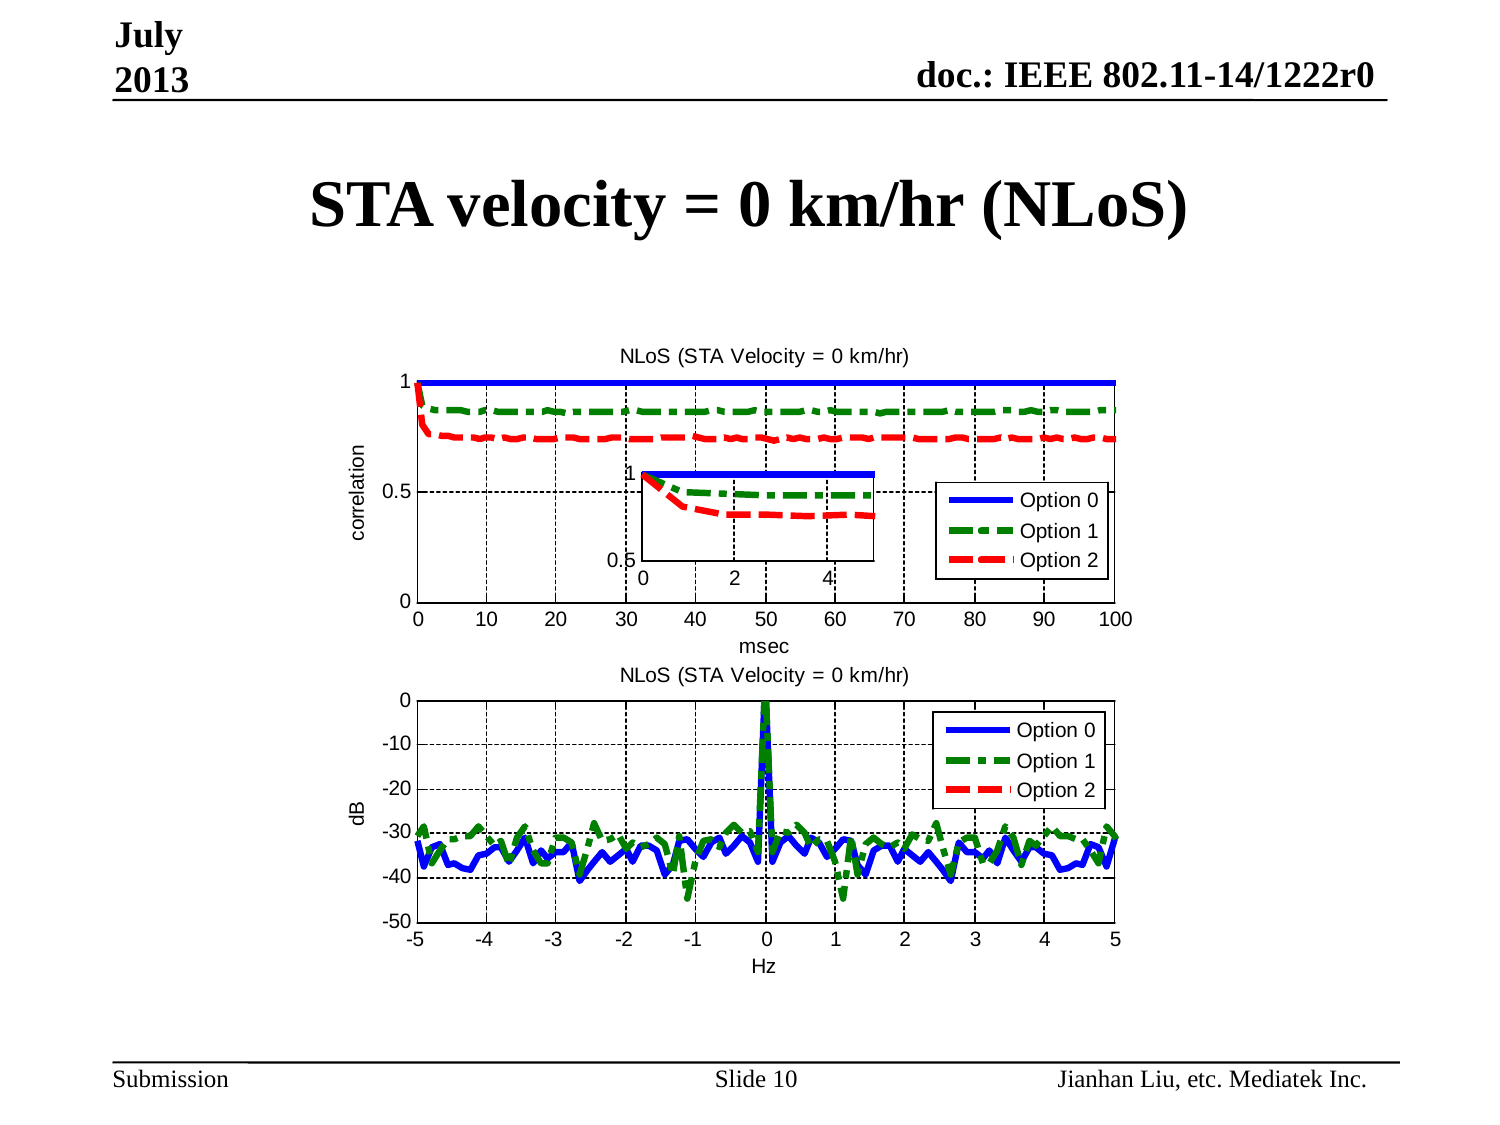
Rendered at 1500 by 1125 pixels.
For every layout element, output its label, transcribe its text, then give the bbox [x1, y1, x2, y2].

title STA velocity = 0 km/hr (NLoS) [112, 112, 1388, 288]
footer Jianhan Liu, etc. Mediatek Inc. [1042, 1055, 1406, 1113]
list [299, 324, 1201, 1001]
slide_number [114, 54, 259, 101]
slide_number Slide 10 [712, 1061, 800, 1093]
